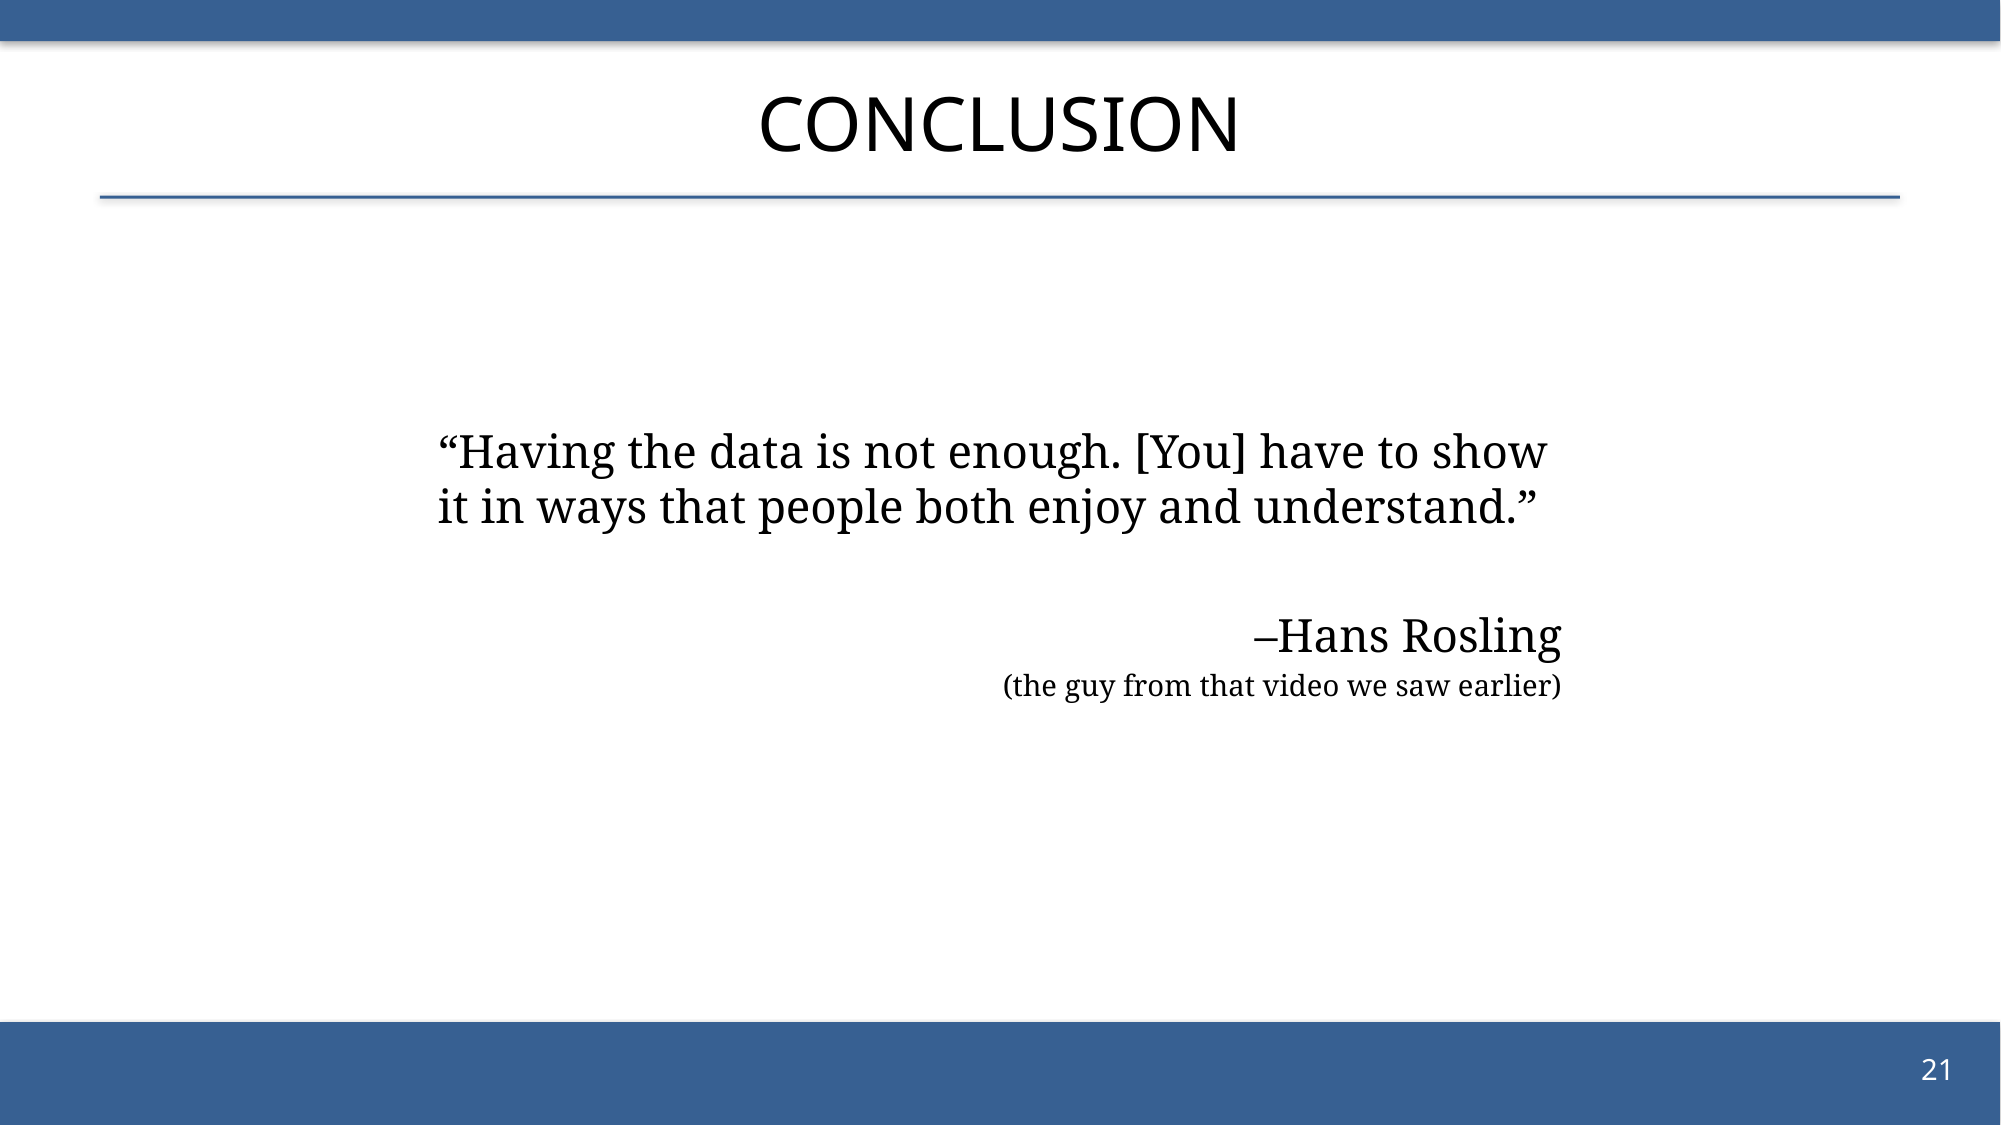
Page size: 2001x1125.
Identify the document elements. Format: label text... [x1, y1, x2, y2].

text_box 21 [1862, 1044, 1970, 1104]
list “Having the data is not enough. [You] have to show it in ways that people both enjoy and understand.” –Hans Rosling (the guy from that video we saw earlier) [423, 390, 1577, 735]
title Conclusion [99, 47, 1900, 196]
